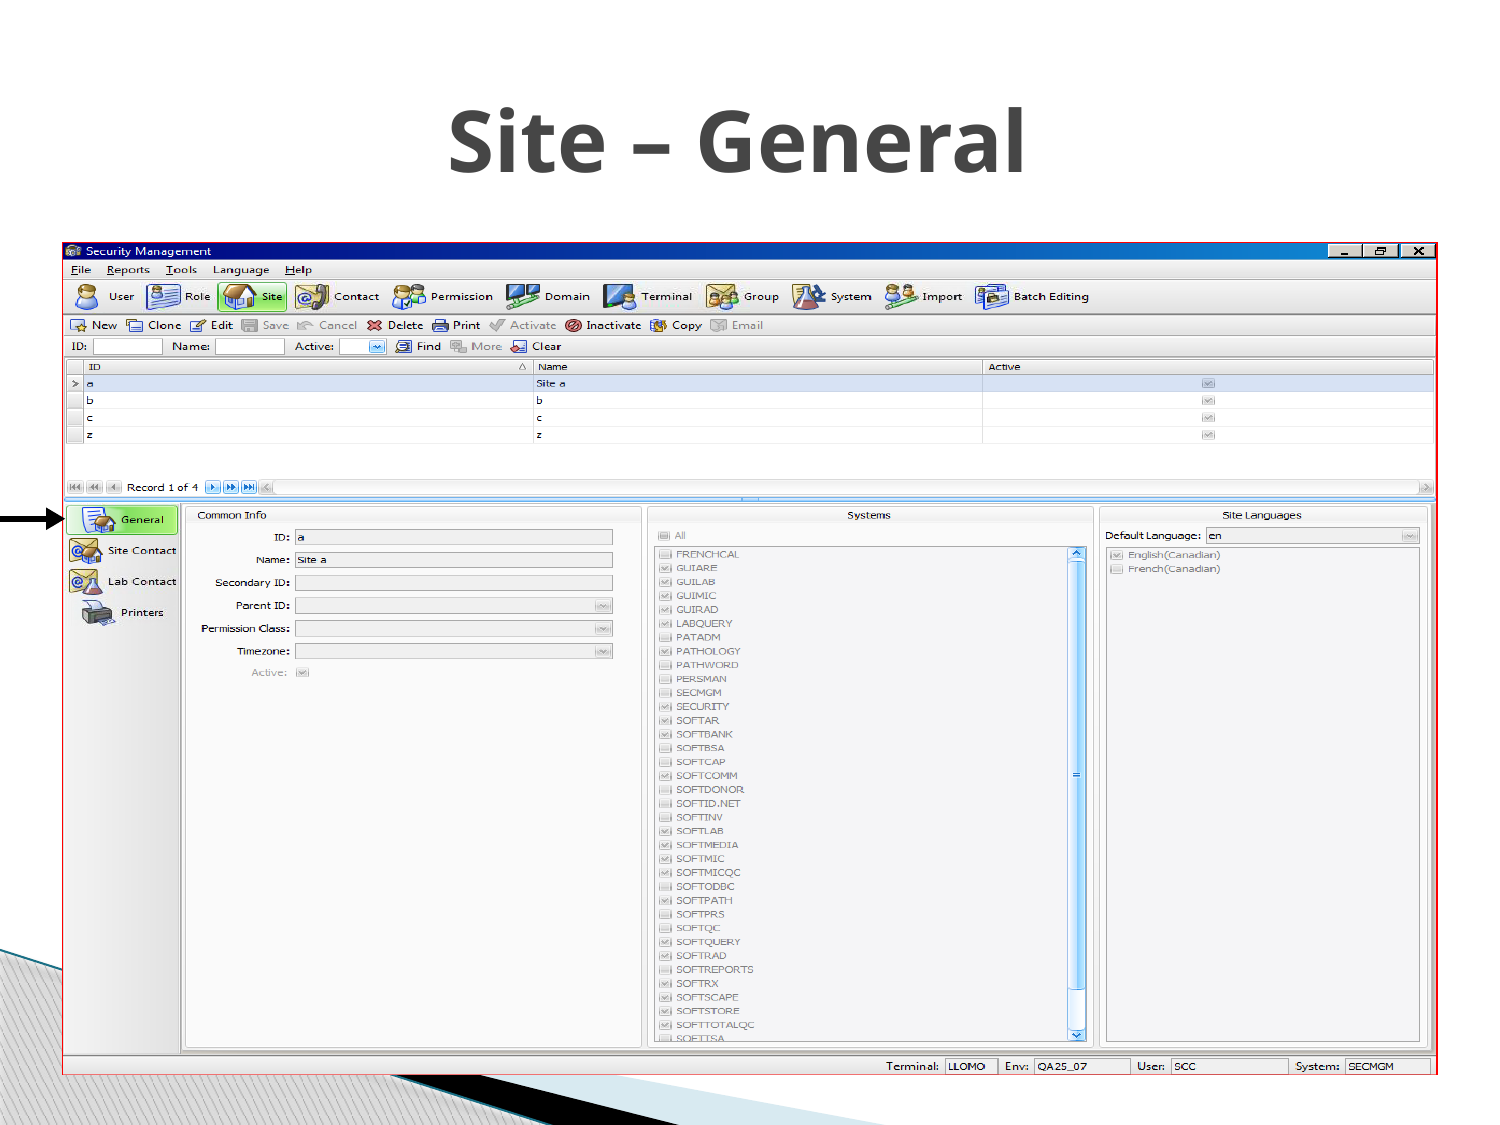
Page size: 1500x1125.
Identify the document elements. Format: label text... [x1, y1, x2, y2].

picture [0, 487, 94, 549]
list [62, 242, 1438, 1076]
title Site – General [75, 45, 1425, 233]
